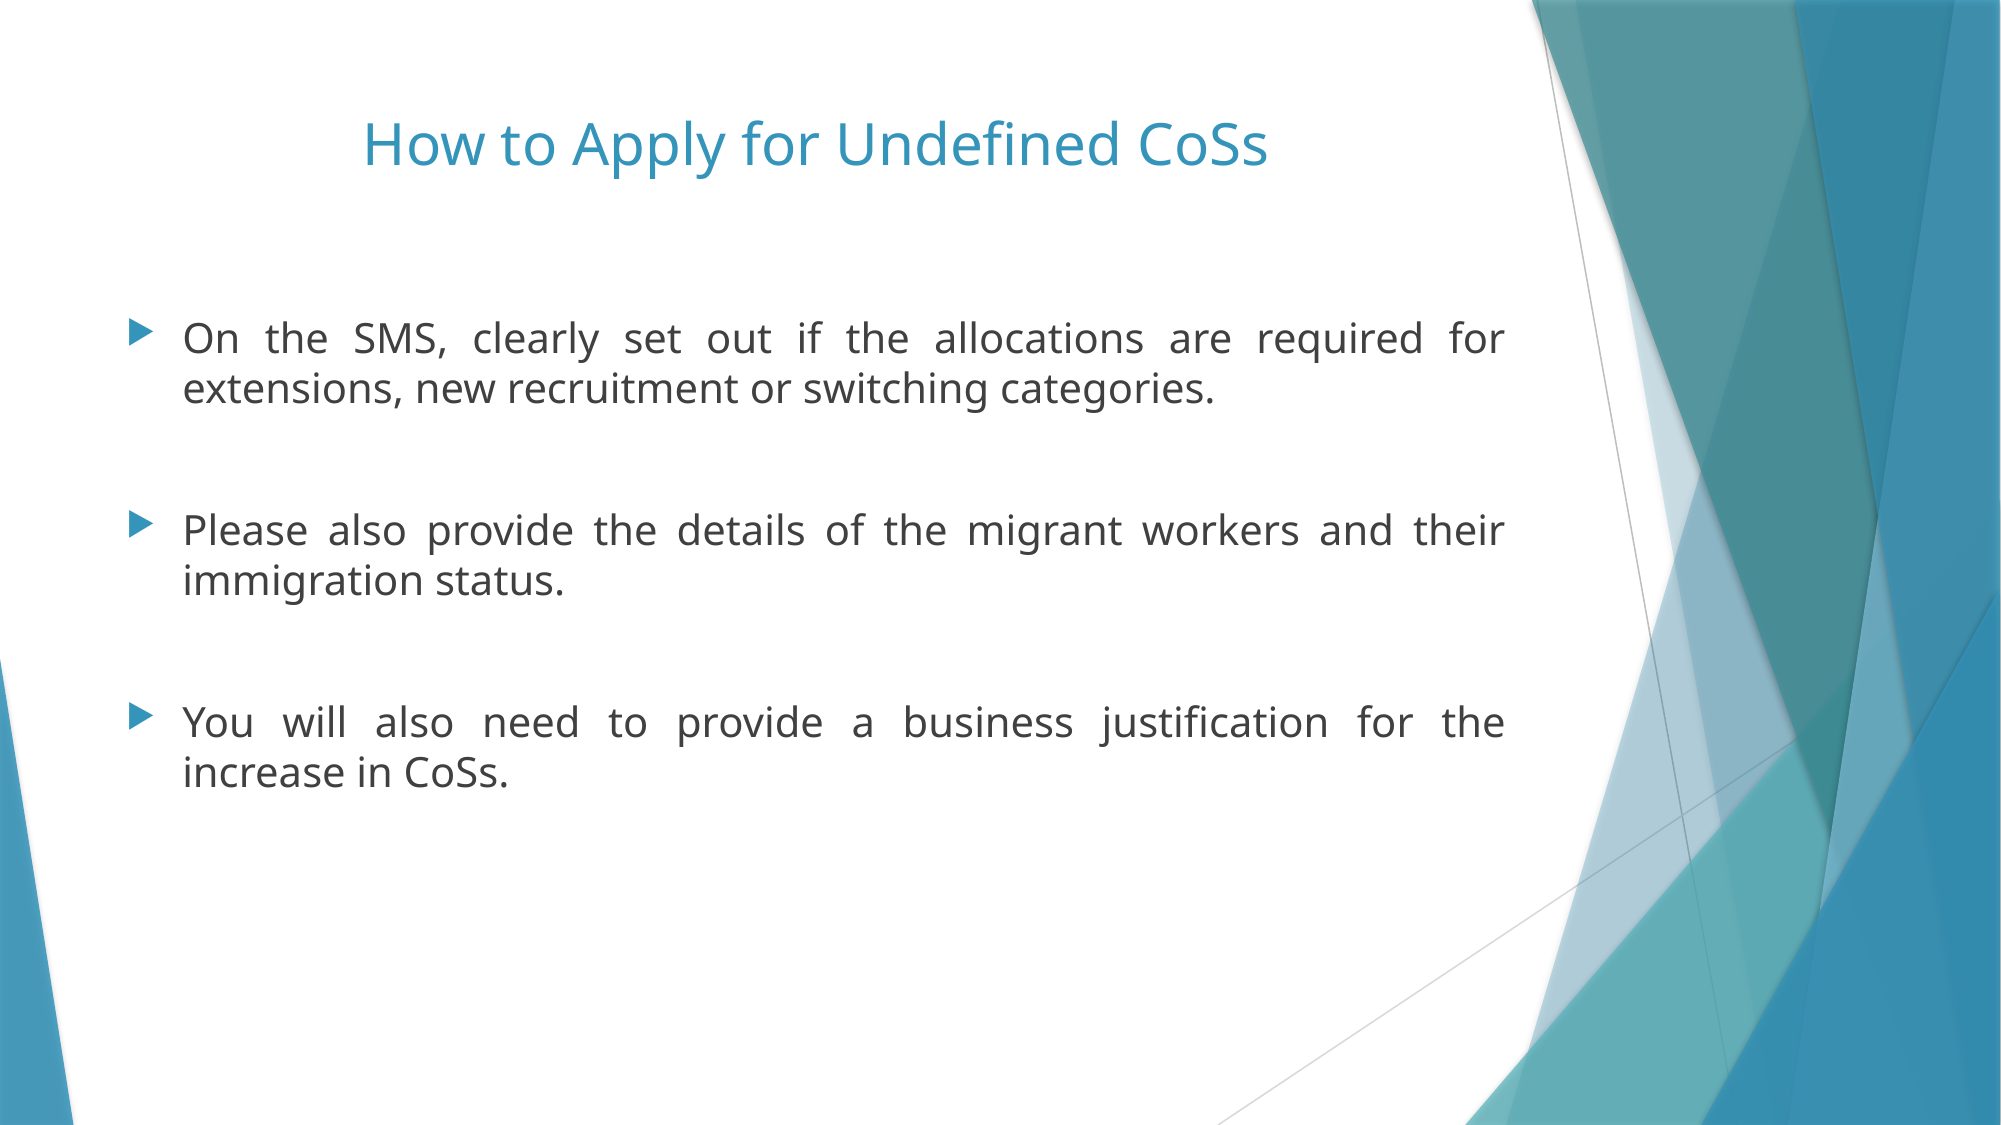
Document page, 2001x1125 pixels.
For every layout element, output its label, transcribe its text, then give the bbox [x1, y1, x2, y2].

title How to Apply for Undefined CoSs [111, 99, 1522, 304]
list On the SMS, clearly set out if the allocations are required for extensions, new recruitment or switching categories. Please also provide the details of the migrant workers and their immigration status. You will also need to provide a business justification for the increase in CoSs. [111, 304, 1522, 992]
